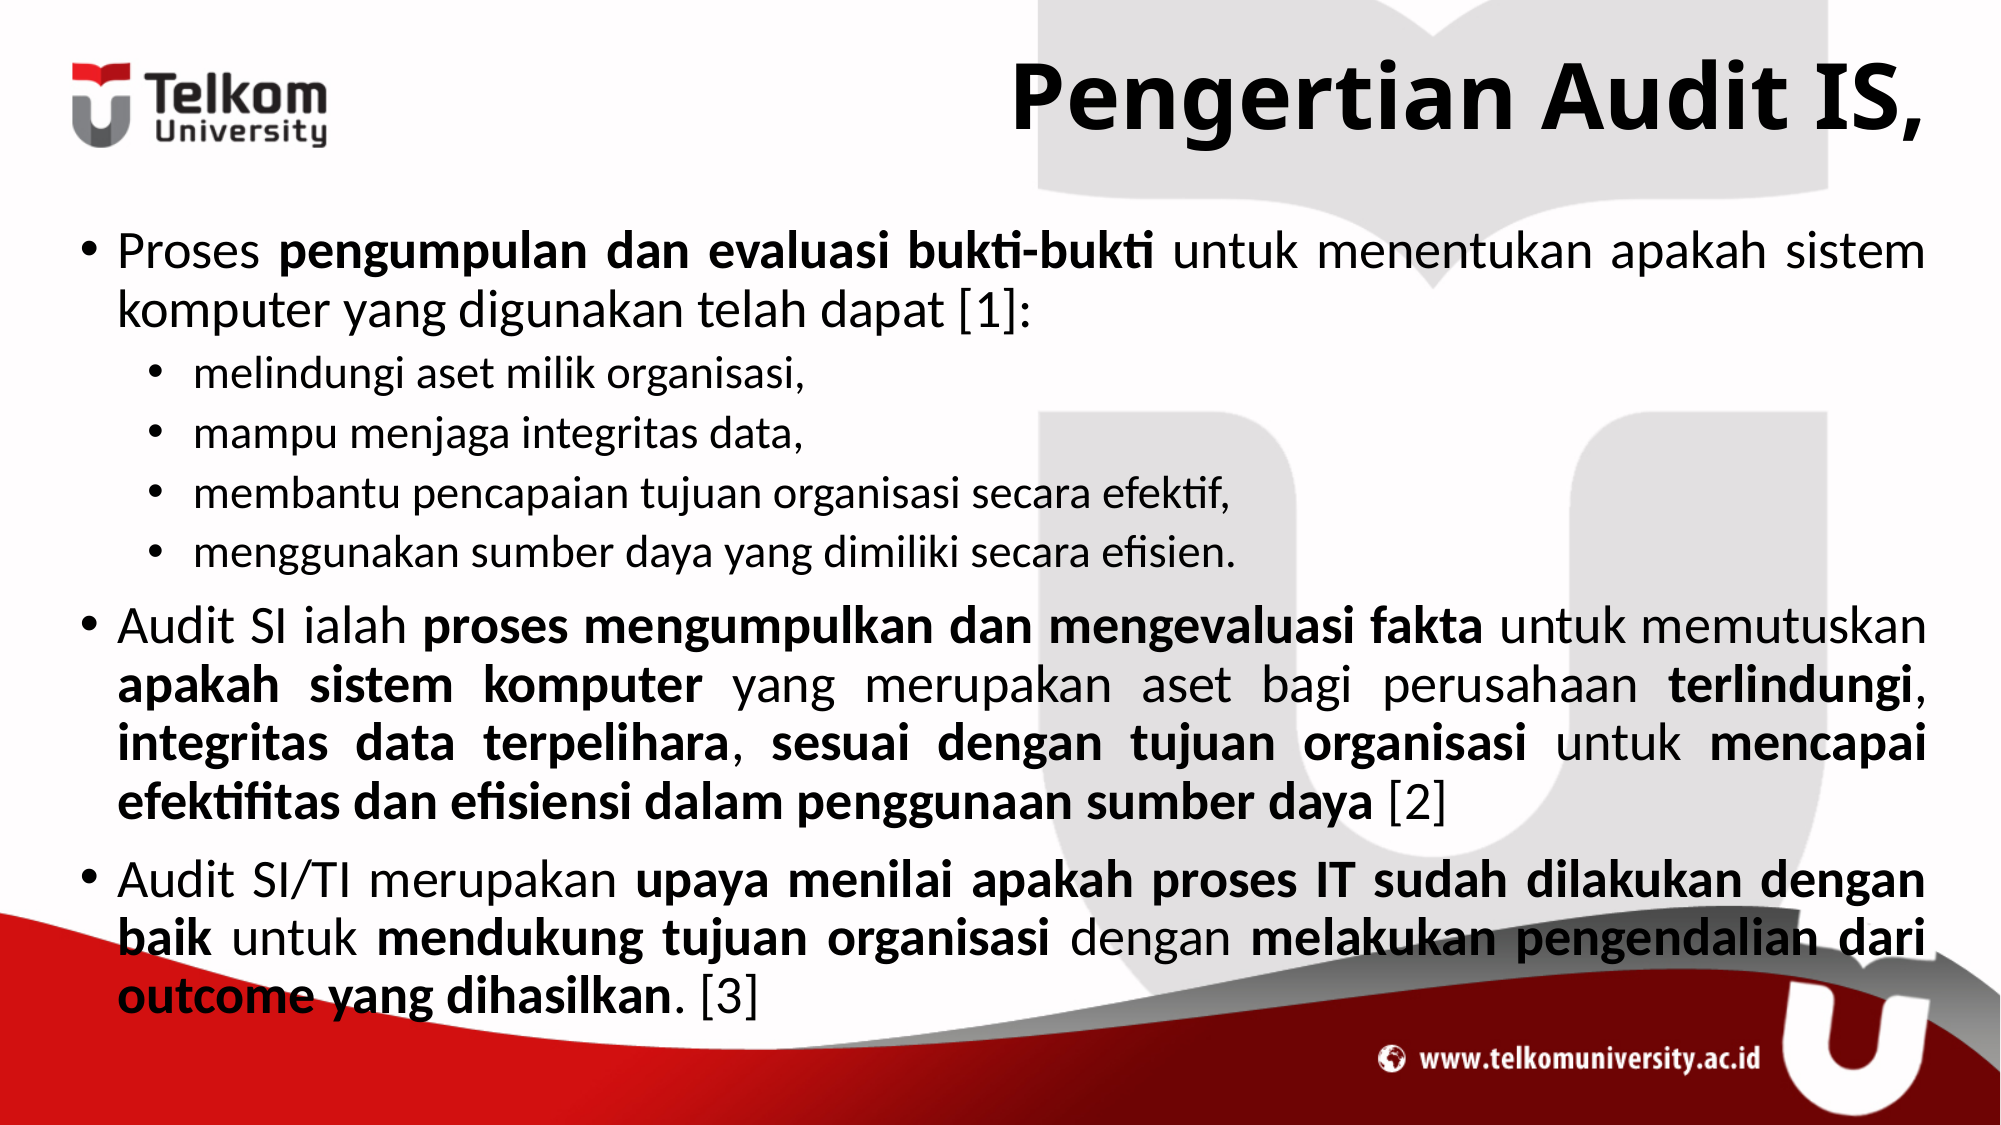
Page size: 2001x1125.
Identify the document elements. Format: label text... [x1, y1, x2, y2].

title Pengertian Audit IS, [370, 31, 1943, 169]
list Proses pengumpulan dan evaluasi bukti-bukti untuk menentukan apakah sistem komputer yang digunakan telah dapat [1]: melindungi aset milik organisasi, mampu menjaga integritas data, membantu pencapaian tujuan organisasi secara efektif, menggunakan sumber daya yang dimiliki secara efisien. Audit SI ialah proses mengumpulkan dan mengevaluasi fakta untuk memutuskan apakah sistem komputer yang merupakan aset bagi perusahaan terlindungi, integritas data terpelihara, sesuai dengan tujuan organisasi untuk mencapai efektifitas dan efisiensi dalam penggunaan sumber daya [2] Audit SI/TI merupakan upaya menilai apakah proses IT sudah dilakukan dengan baik untuk mendukung tujuan organisasi dengan melakukan pengendalian dari outcome yang dihasilkan. [3] [64, 214, 1943, 1043]
picture [0, 0, 2001, 1125]
